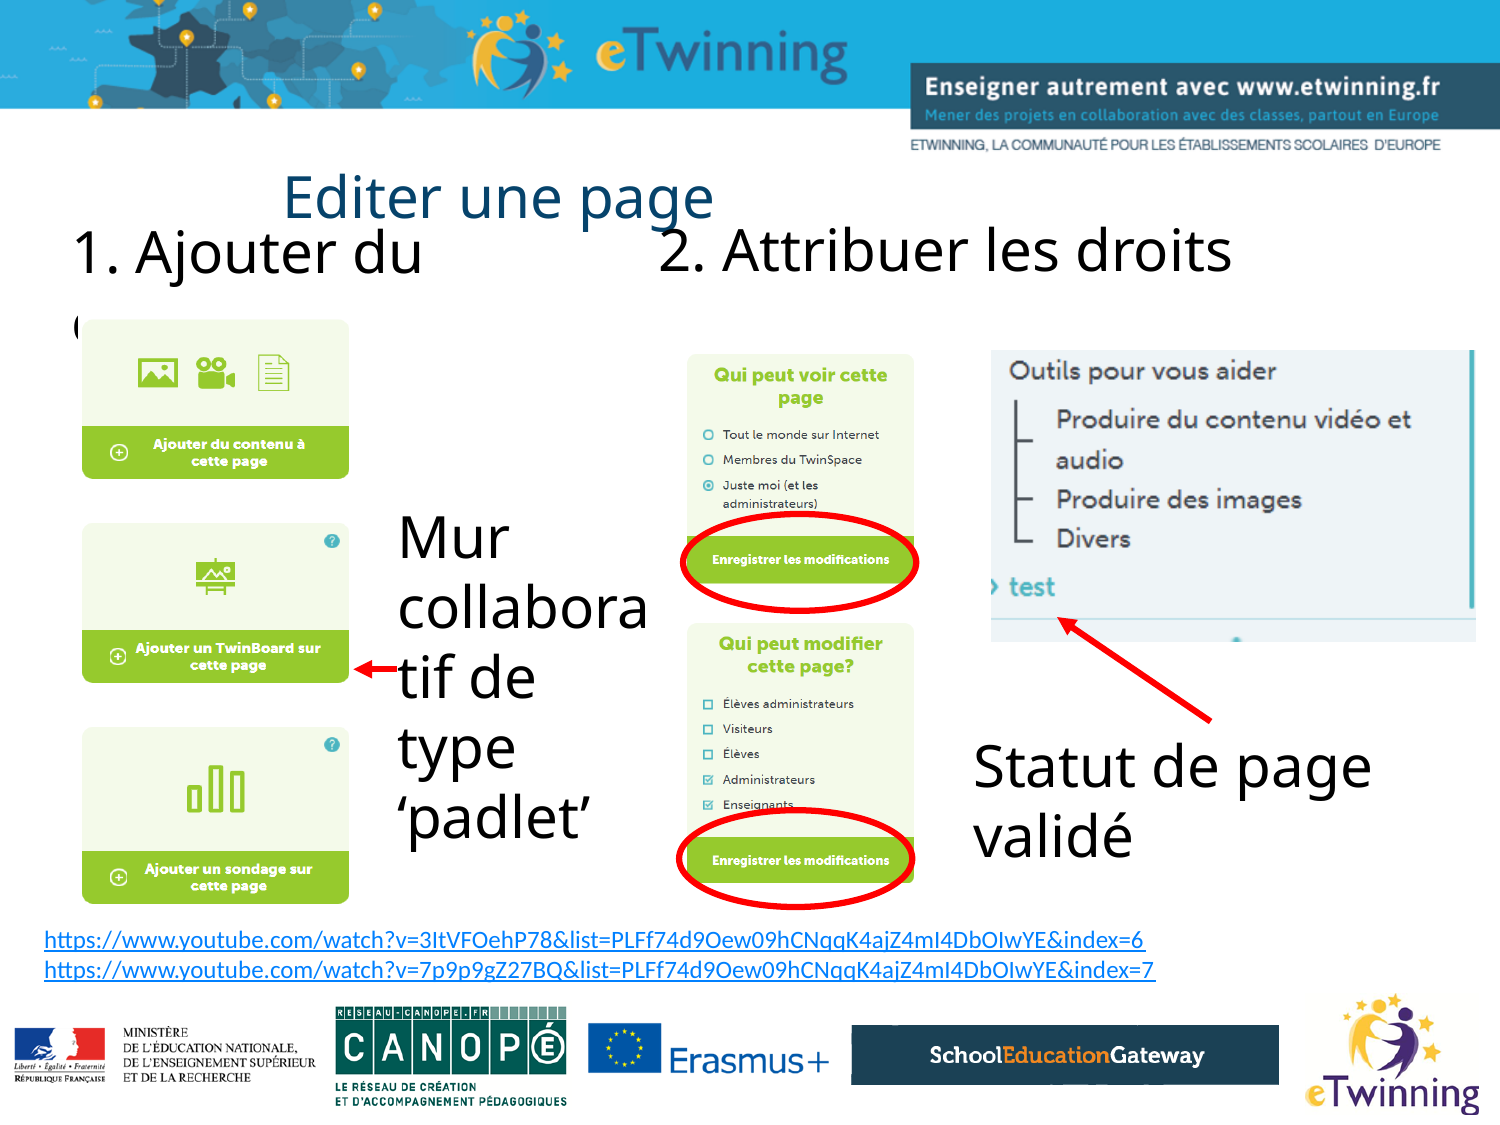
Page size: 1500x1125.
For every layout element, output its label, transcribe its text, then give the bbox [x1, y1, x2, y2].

picture [991, 350, 1476, 642]
picture [682, 339, 921, 883]
picture [0, 0, 1500, 159]
text_box https://www.youtube.com/watch?v=3ItVFOehP78&list=PLFf74d9Oew09hCNqqK4ajZ4mI4DbOIwYE&index=6 https://www.youtube.com/watch?v=7p9p9gZ27BQ&list=PLFf74d9Oew09hCNqqK4ajZ4mI4DbOIwYE&index=7 [29, 916, 1444, 991]
picture [78, 294, 362, 908]
text_box 2. Attribuer les droits [643, 205, 1266, 291]
text_box Statut de page validé [958, 721, 1490, 877]
picture [14, 993, 1486, 1115]
text_box Mur collaboratif de type ‘padlet’ [382, 492, 677, 858]
title Editer une page [0, 167, 1311, 290]
text_box [704, 891, 888, 910]
text_box 1. Ajouter du contenu [57, 207, 680, 363]
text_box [1056, 616, 1211, 722]
